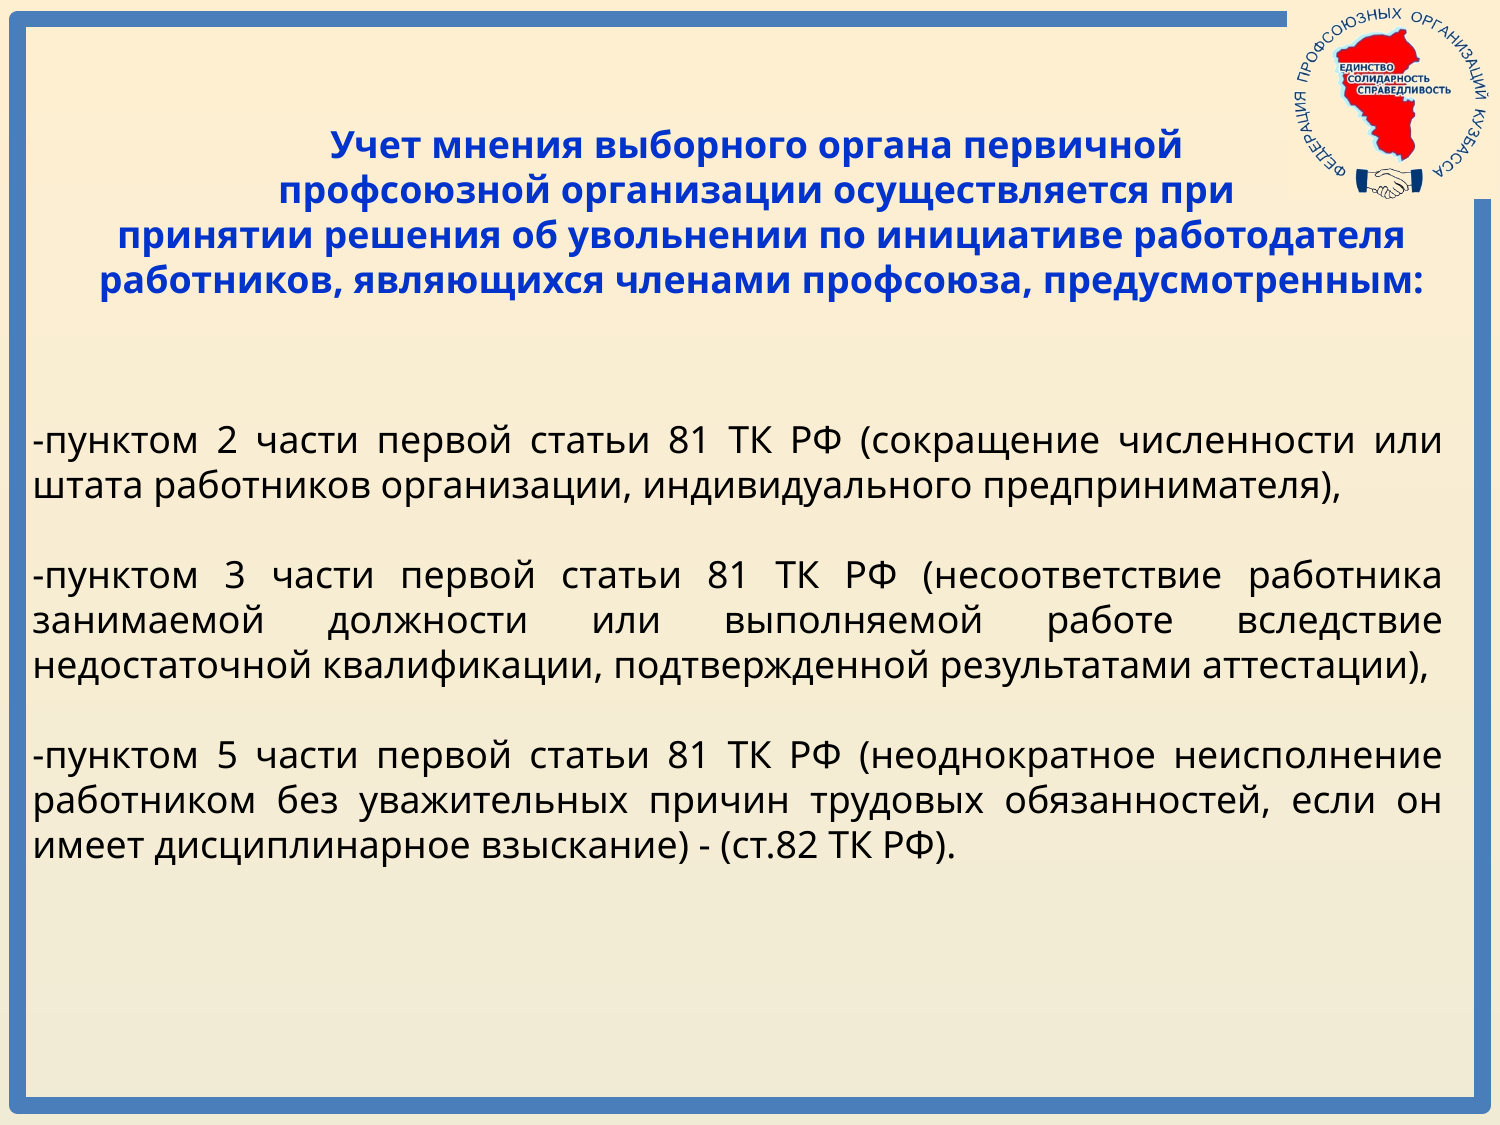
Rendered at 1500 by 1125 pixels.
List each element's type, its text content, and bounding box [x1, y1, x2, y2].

text_box Учет мнения выборного органа первичной профсоюзной организации осуществляется при принятии решения об увольнении по инициативе работодателя работников, являющихся членами профсоюза, предусмотренным: [64, 113, 1459, 354]
picture [1286, 0, 1497, 200]
text_box [16, 17, 1484, 1108]
text_box -пунктом 2 части первой статьи 81 ТК РФ (сокращение численности или штата работников организации, индивидуального предпринимателя), -пунктом 3 части первой статьи 81 ТК РФ (несоответствие работника занимаемой должности или выполняемой работе вследствие недостаточной квалификации, подтвержденной результатами аттестации), -пунктом 5 части первой статьи 81 ТК РФ (неоднократное неисполнение работником без уважительных причин трудовых обязанностей, если он имеет дисциплинарное взыскание) - (ст.82 ТК РФ). [17, 408, 1459, 874]
